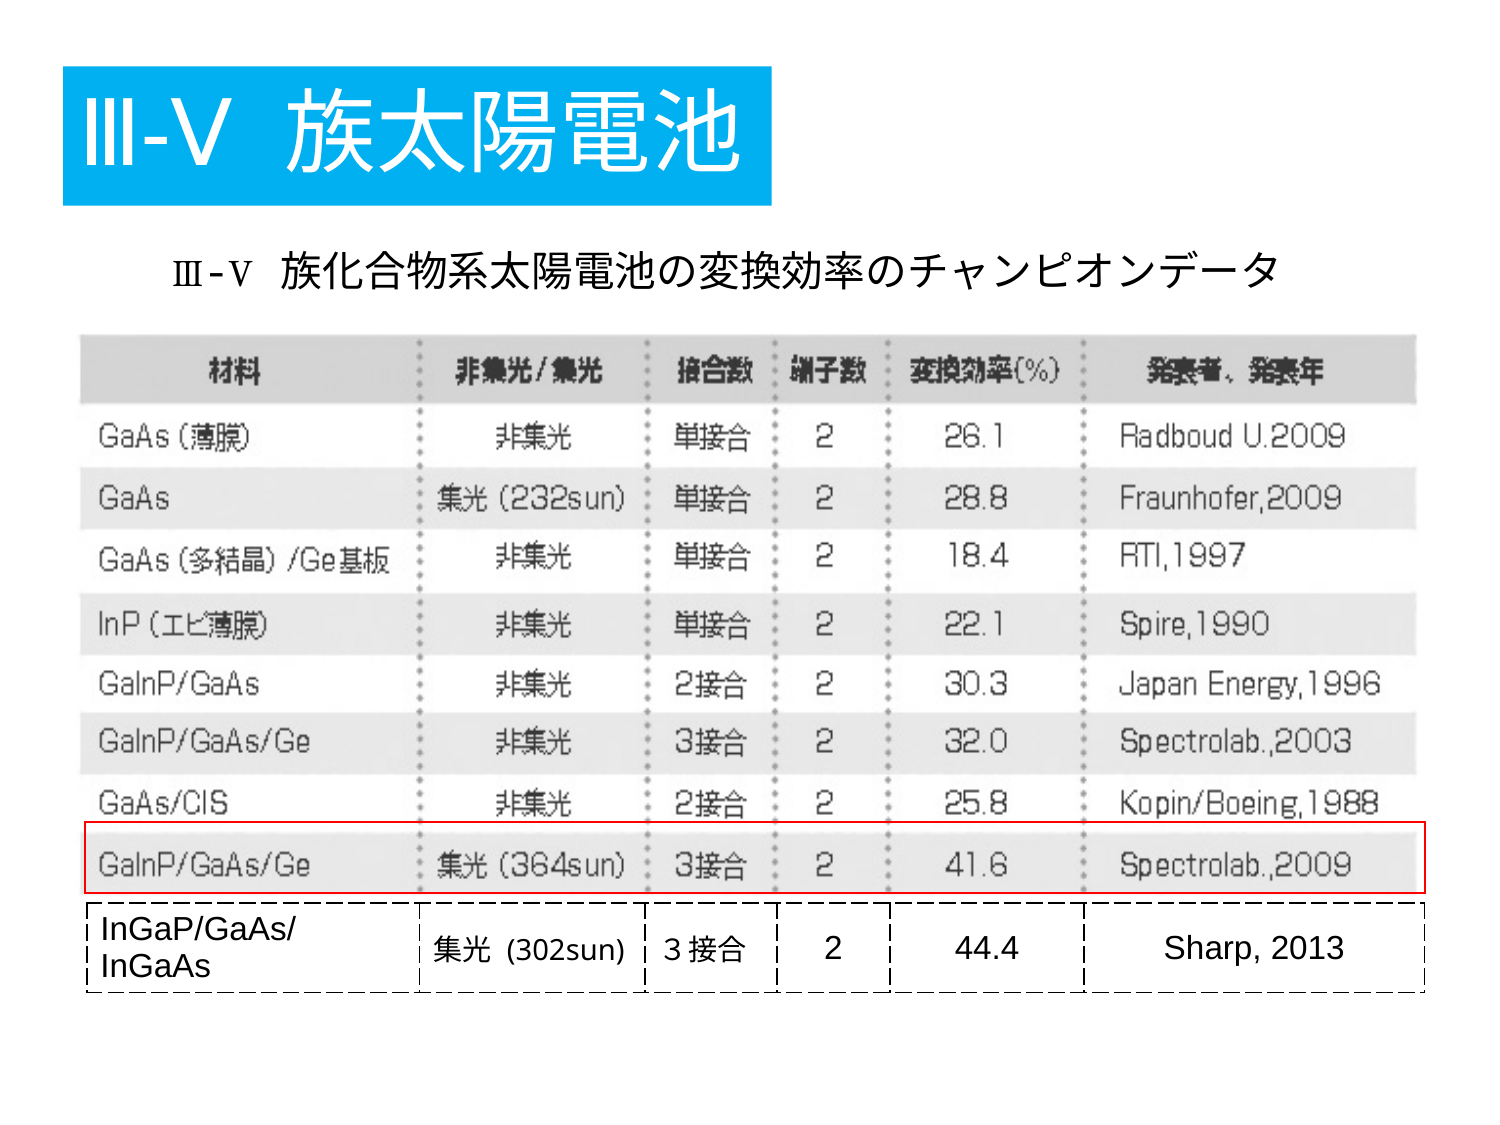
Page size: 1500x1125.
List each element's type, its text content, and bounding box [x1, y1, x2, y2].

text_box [62, 243, 1425, 1005]
title Ⅲ-Ⅴ族太陽電池 [63, 66, 772, 206]
